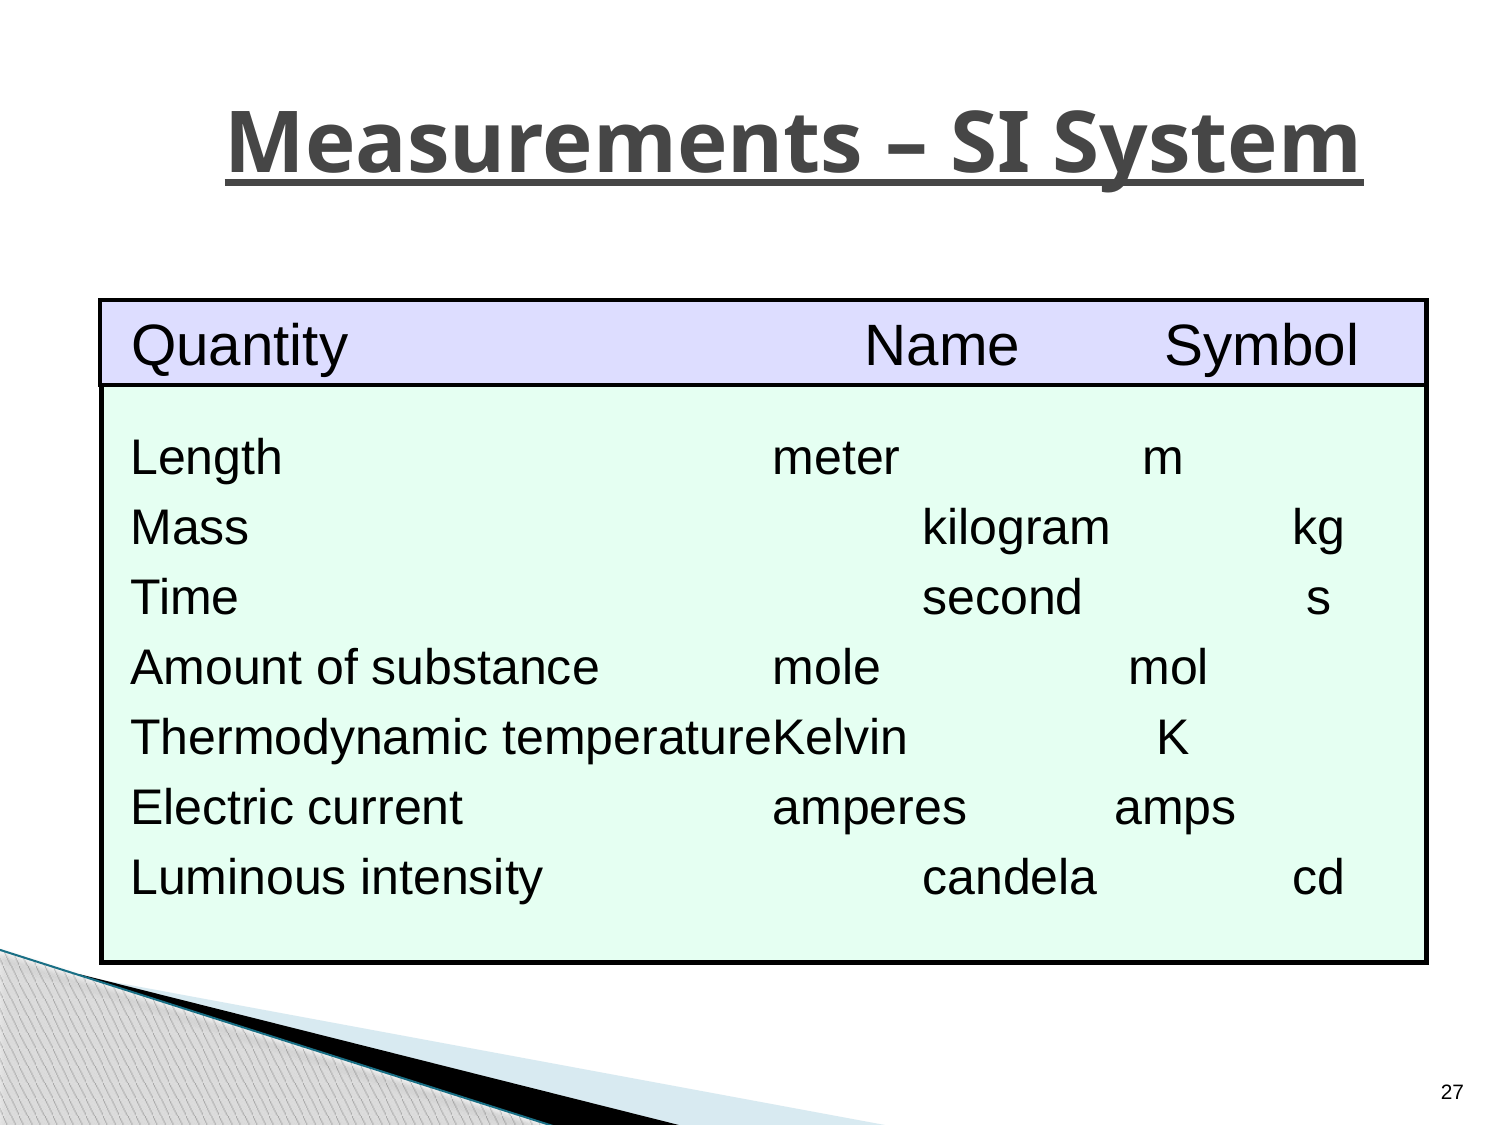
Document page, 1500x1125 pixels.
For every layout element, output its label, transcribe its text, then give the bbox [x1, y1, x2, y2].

slide_number 27 [1418, 1051, 1479, 1112]
text_box Length meter m Mass kilogram kg Time second s Amount of substance mole mol Thermodynamic temperature Kelvin K Electric current amperes amps Luminous intensity candela cd [101, 385, 1427, 963]
title Measurements – SI System [188, 45, 1400, 233]
text_box Quantity Name Symbol [99, 299, 1427, 385]
